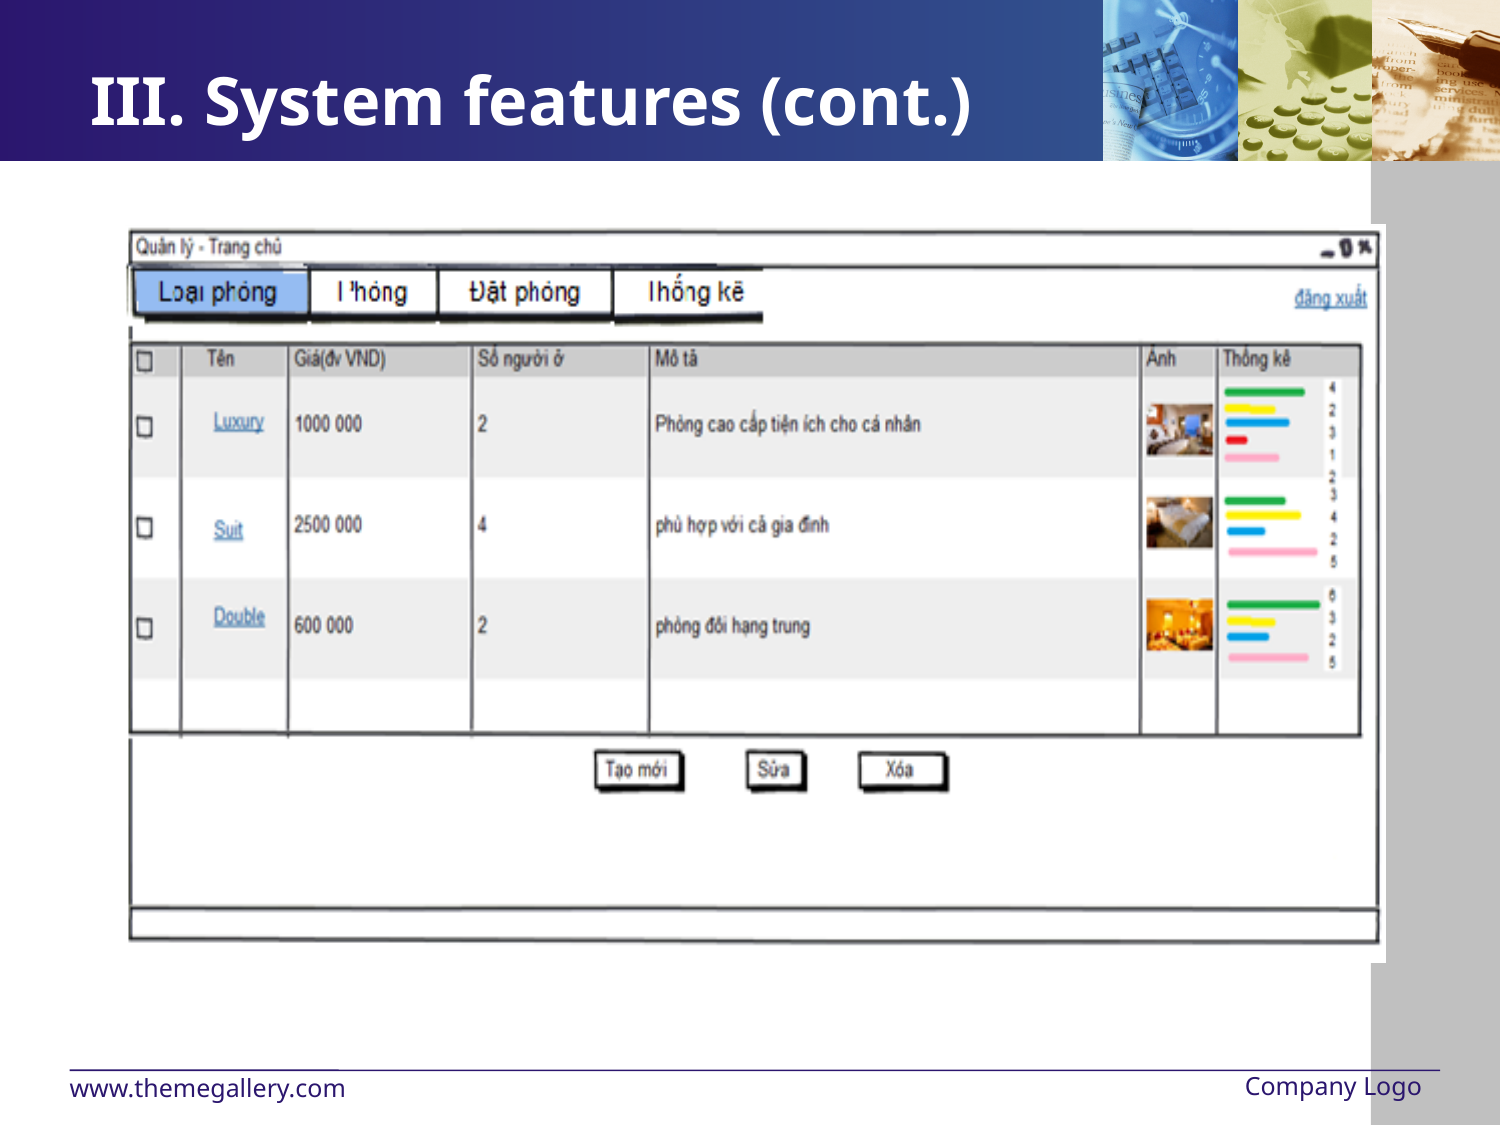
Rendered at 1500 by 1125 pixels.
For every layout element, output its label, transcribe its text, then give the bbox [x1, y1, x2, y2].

slide_number www.themegallery.com [54, 1064, 405, 1118]
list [124, 224, 1386, 963]
picture [1103, 0, 1500, 161]
title III. System features (cont.) [74, 52, 1213, 145]
footer Company Logo [962, 1062, 1438, 1116]
